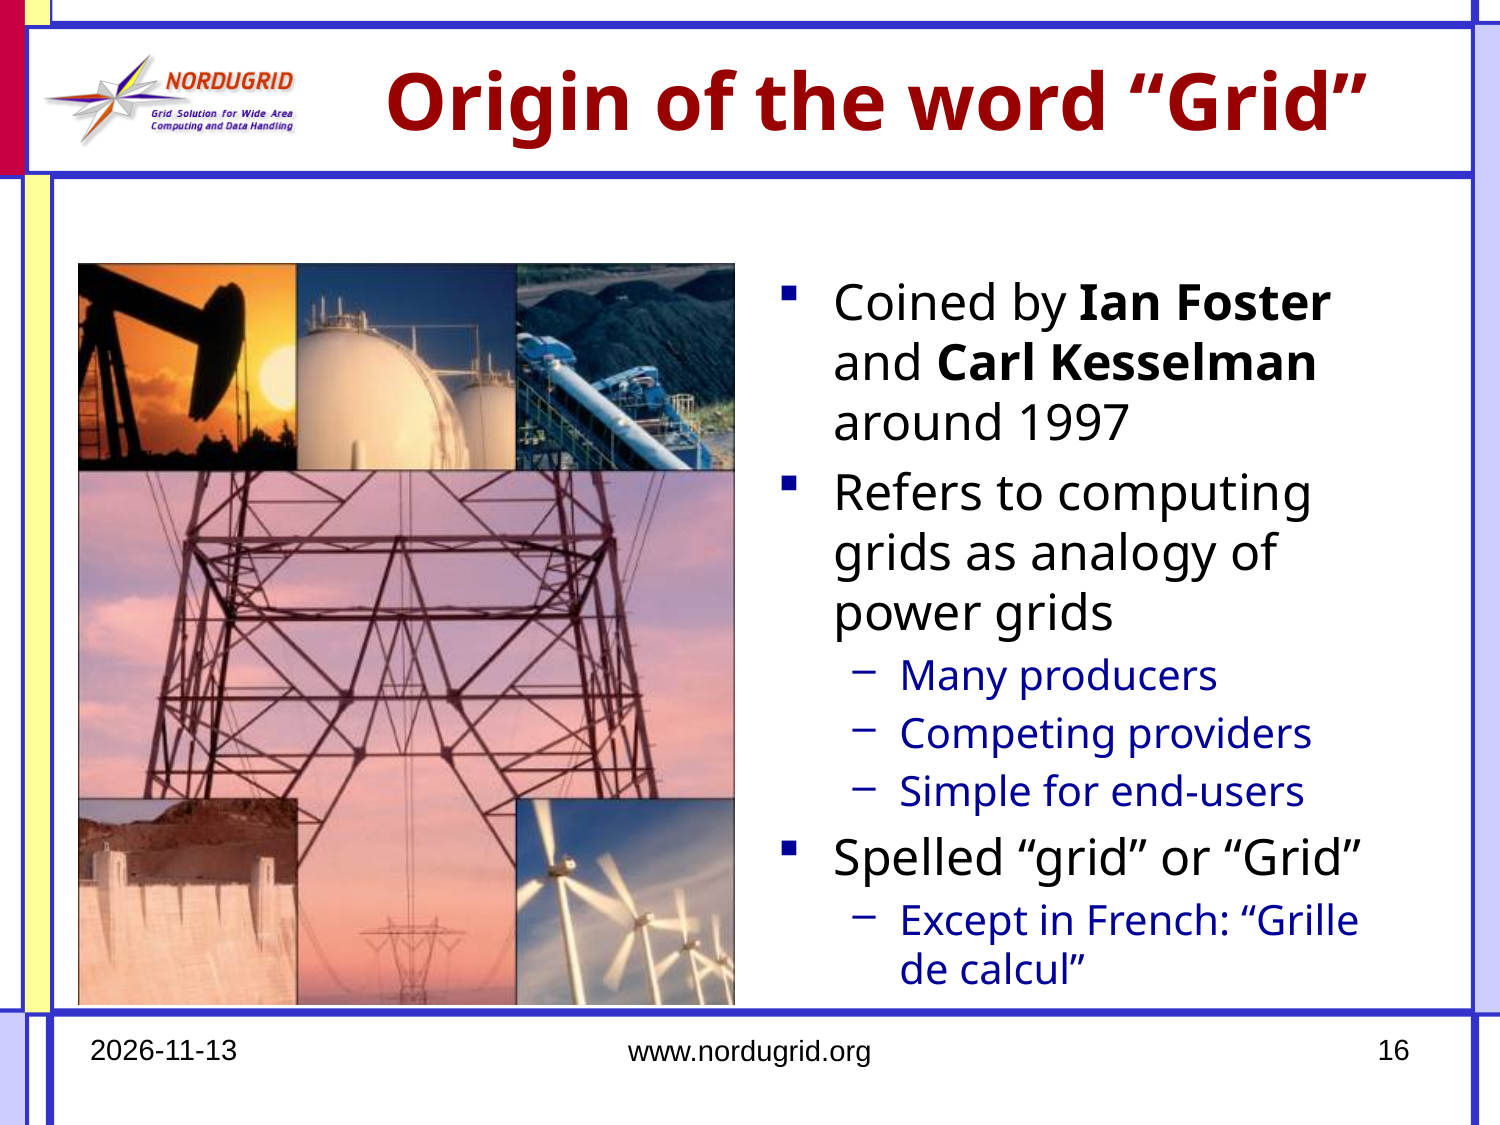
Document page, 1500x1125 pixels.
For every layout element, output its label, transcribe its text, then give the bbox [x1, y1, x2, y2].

slide_number 16 [1074, 1023, 1426, 1100]
footer www.nordugrid.org [512, 1024, 988, 1101]
title Origin of the word “Grid” [327, 45, 1426, 153]
picture [40, 49, 300, 148]
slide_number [74, 1023, 426, 1100]
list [77, 263, 735, 1005]
list Coined by Ian Foster and Carl Kesselman around 1997 Refers to computing grids as analogy of power grids Many producers Competing providers Simple for end-users Spelled “grid” or “Grid” Except in French: “Grille de calcul” [762, 262, 1426, 1006]
